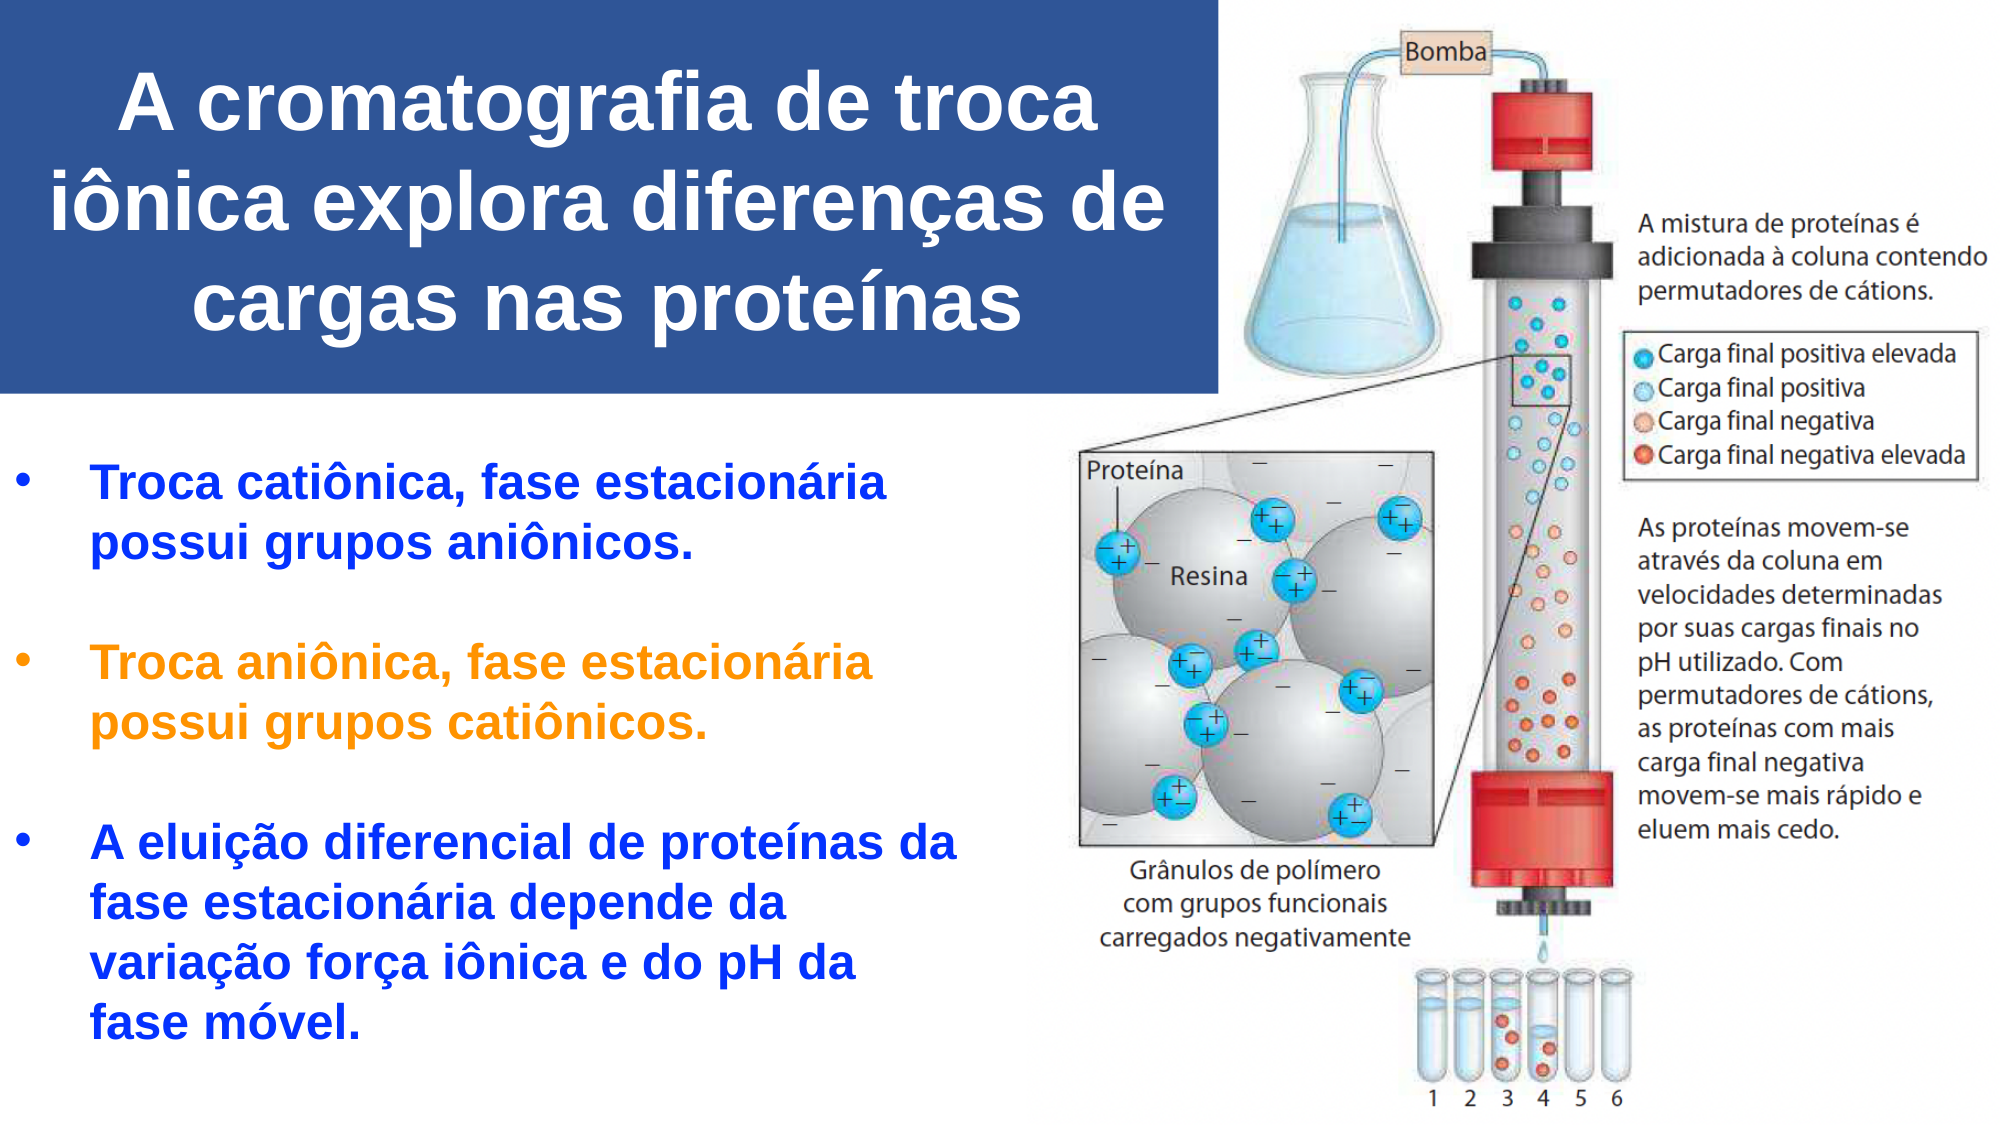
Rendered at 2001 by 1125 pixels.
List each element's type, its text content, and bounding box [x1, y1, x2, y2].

picture [1026, 0, 2000, 1125]
text_box Troca catiônica, fase estacionária possui grupos aniônicos. Troca aniônica, fase estacionária possui grupos catiônicos. A eluição diferencial de proteínas da fase estacionária depende da variação força iônica e do pH da fase móvel. [0, 441, 973, 1057]
text_box A cromatografia de troca iônica explora diferenças de cargas nas proteínas [0, 0, 1026, 394]
